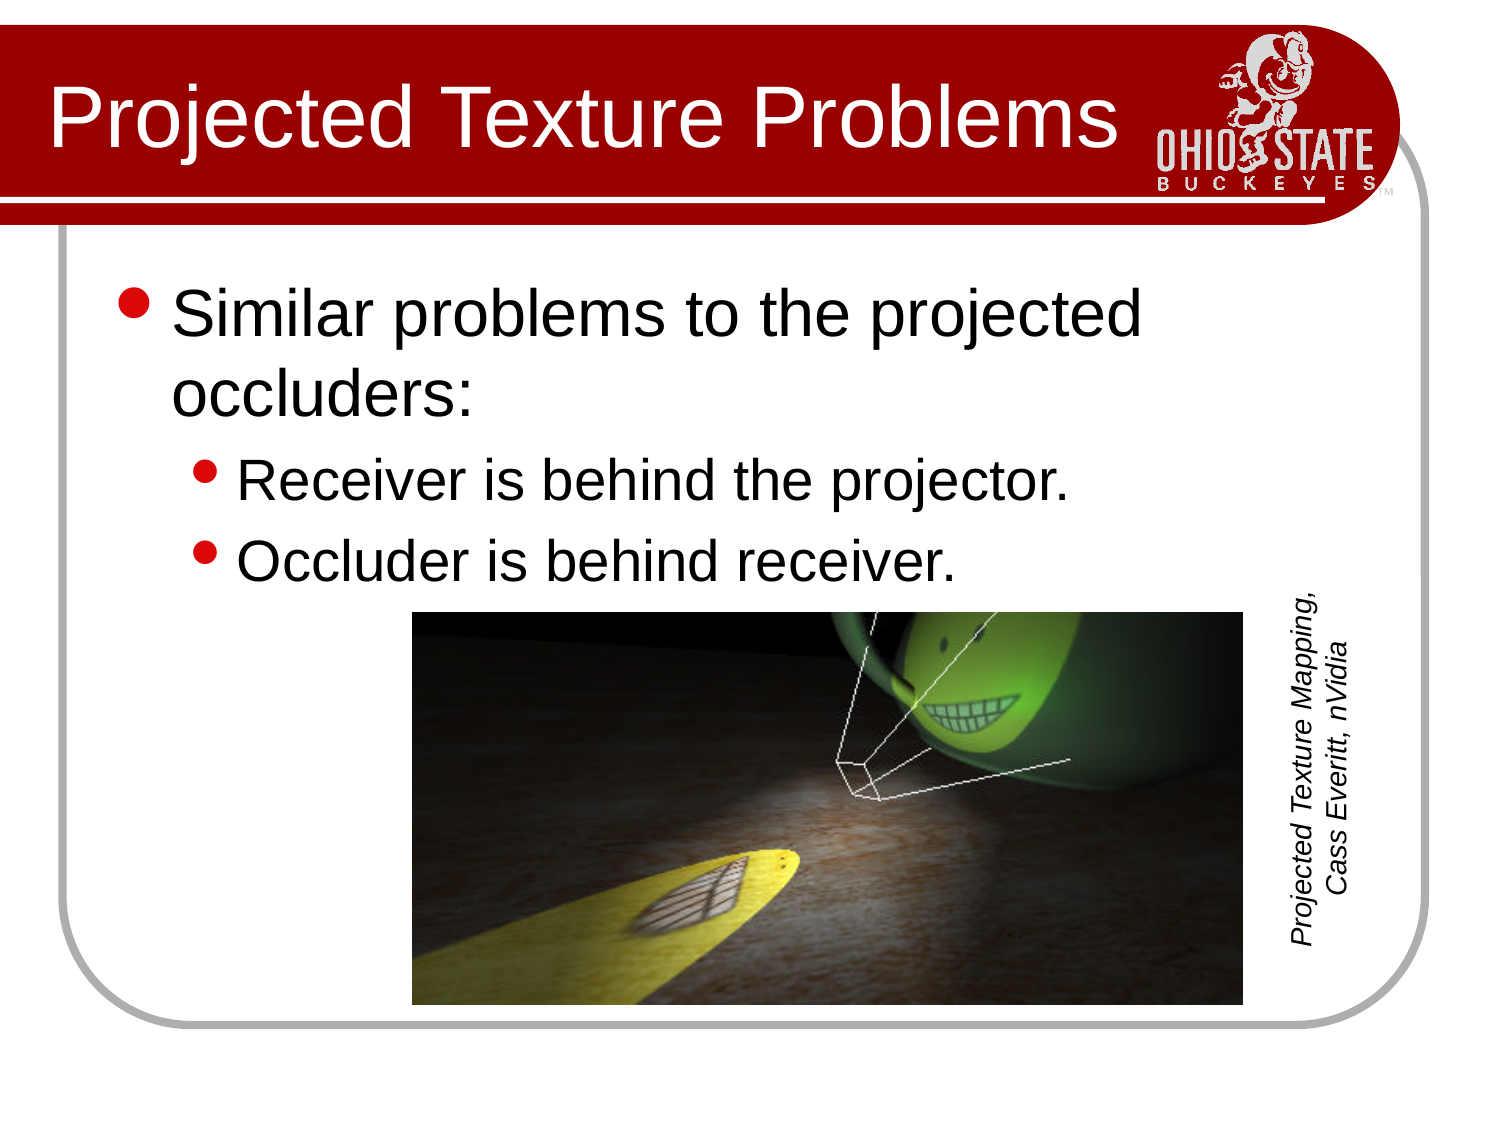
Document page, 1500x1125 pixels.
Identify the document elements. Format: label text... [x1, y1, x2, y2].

list Similar problems to the projected occluders: Receiver is behind the projector. Occluder is behind receiver. [99, 262, 1401, 988]
text_box Projected Texture Mapping, Cass Everitt, nVidia [1274, 562, 1360, 976]
picture [412, 612, 1243, 1005]
title Projected Texture Problems [31, 37, 1201, 188]
